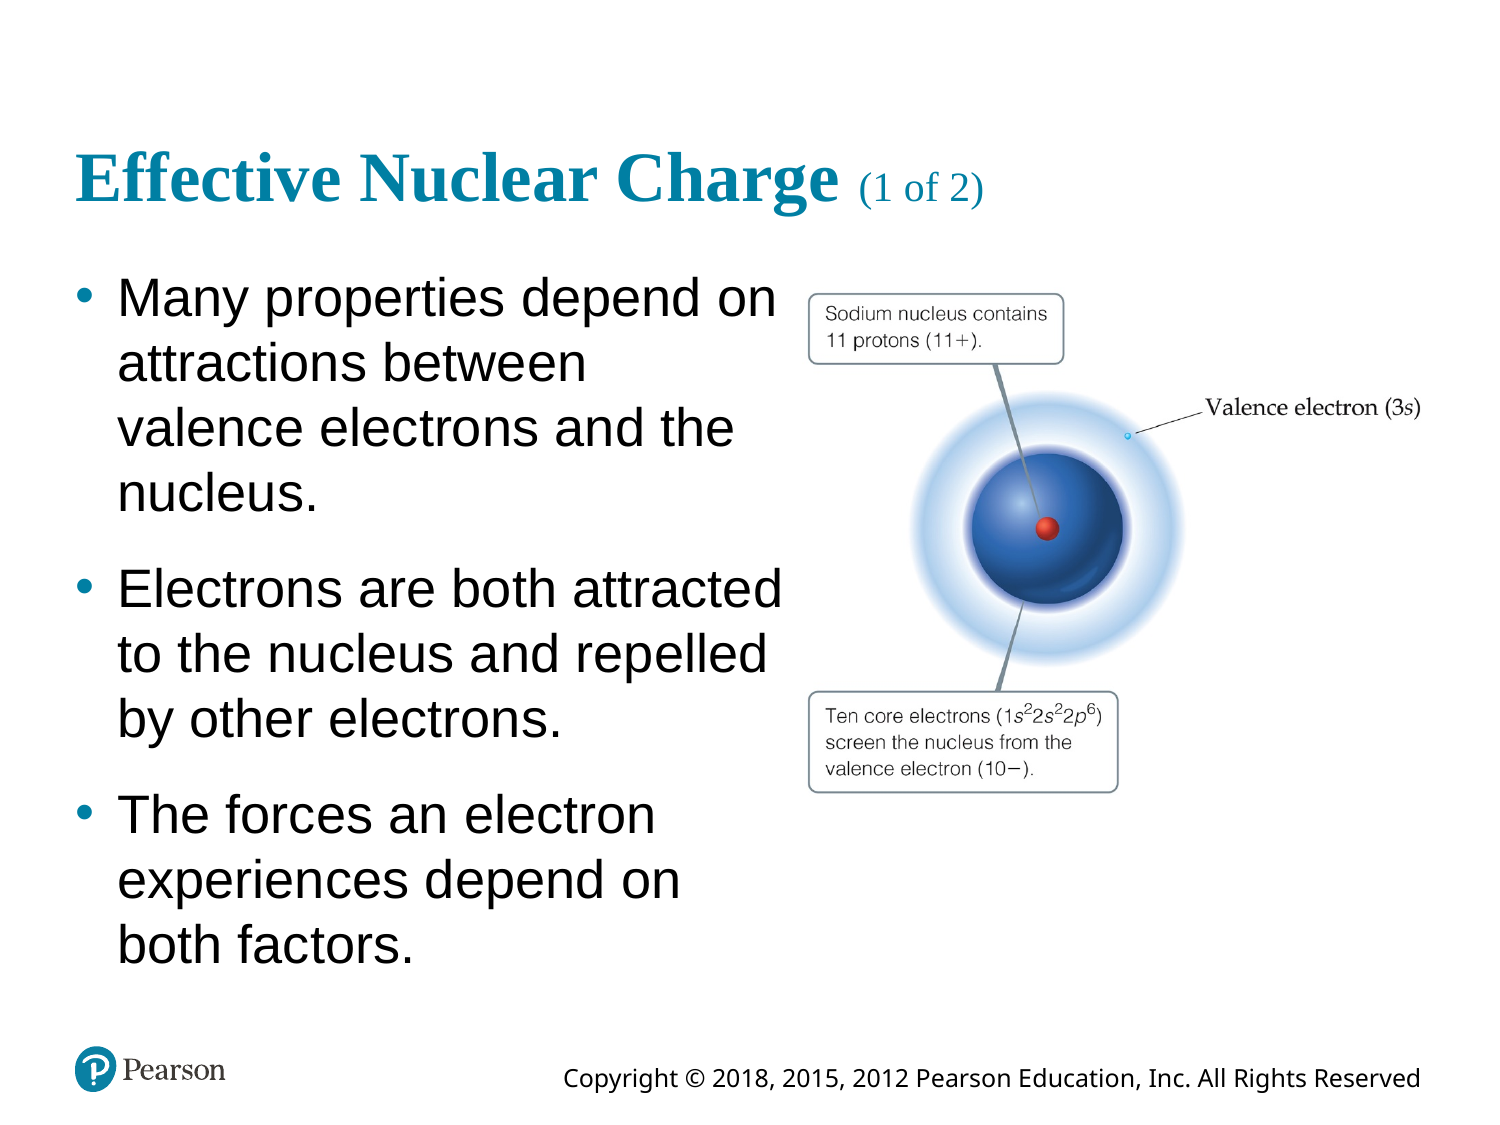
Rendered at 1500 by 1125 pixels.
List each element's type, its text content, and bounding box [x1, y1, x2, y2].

title Effective Nuclear Charge (1 of 2) [75, 35, 1425, 216]
list Many properties depend on attractions between valence electrons and the nucleus. Electrons are both attracted to the nucleus and repelled by other electrons. The forces an electron experiences depend on both factors. [75, 262, 788, 975]
picture [802, 287, 1426, 799]
